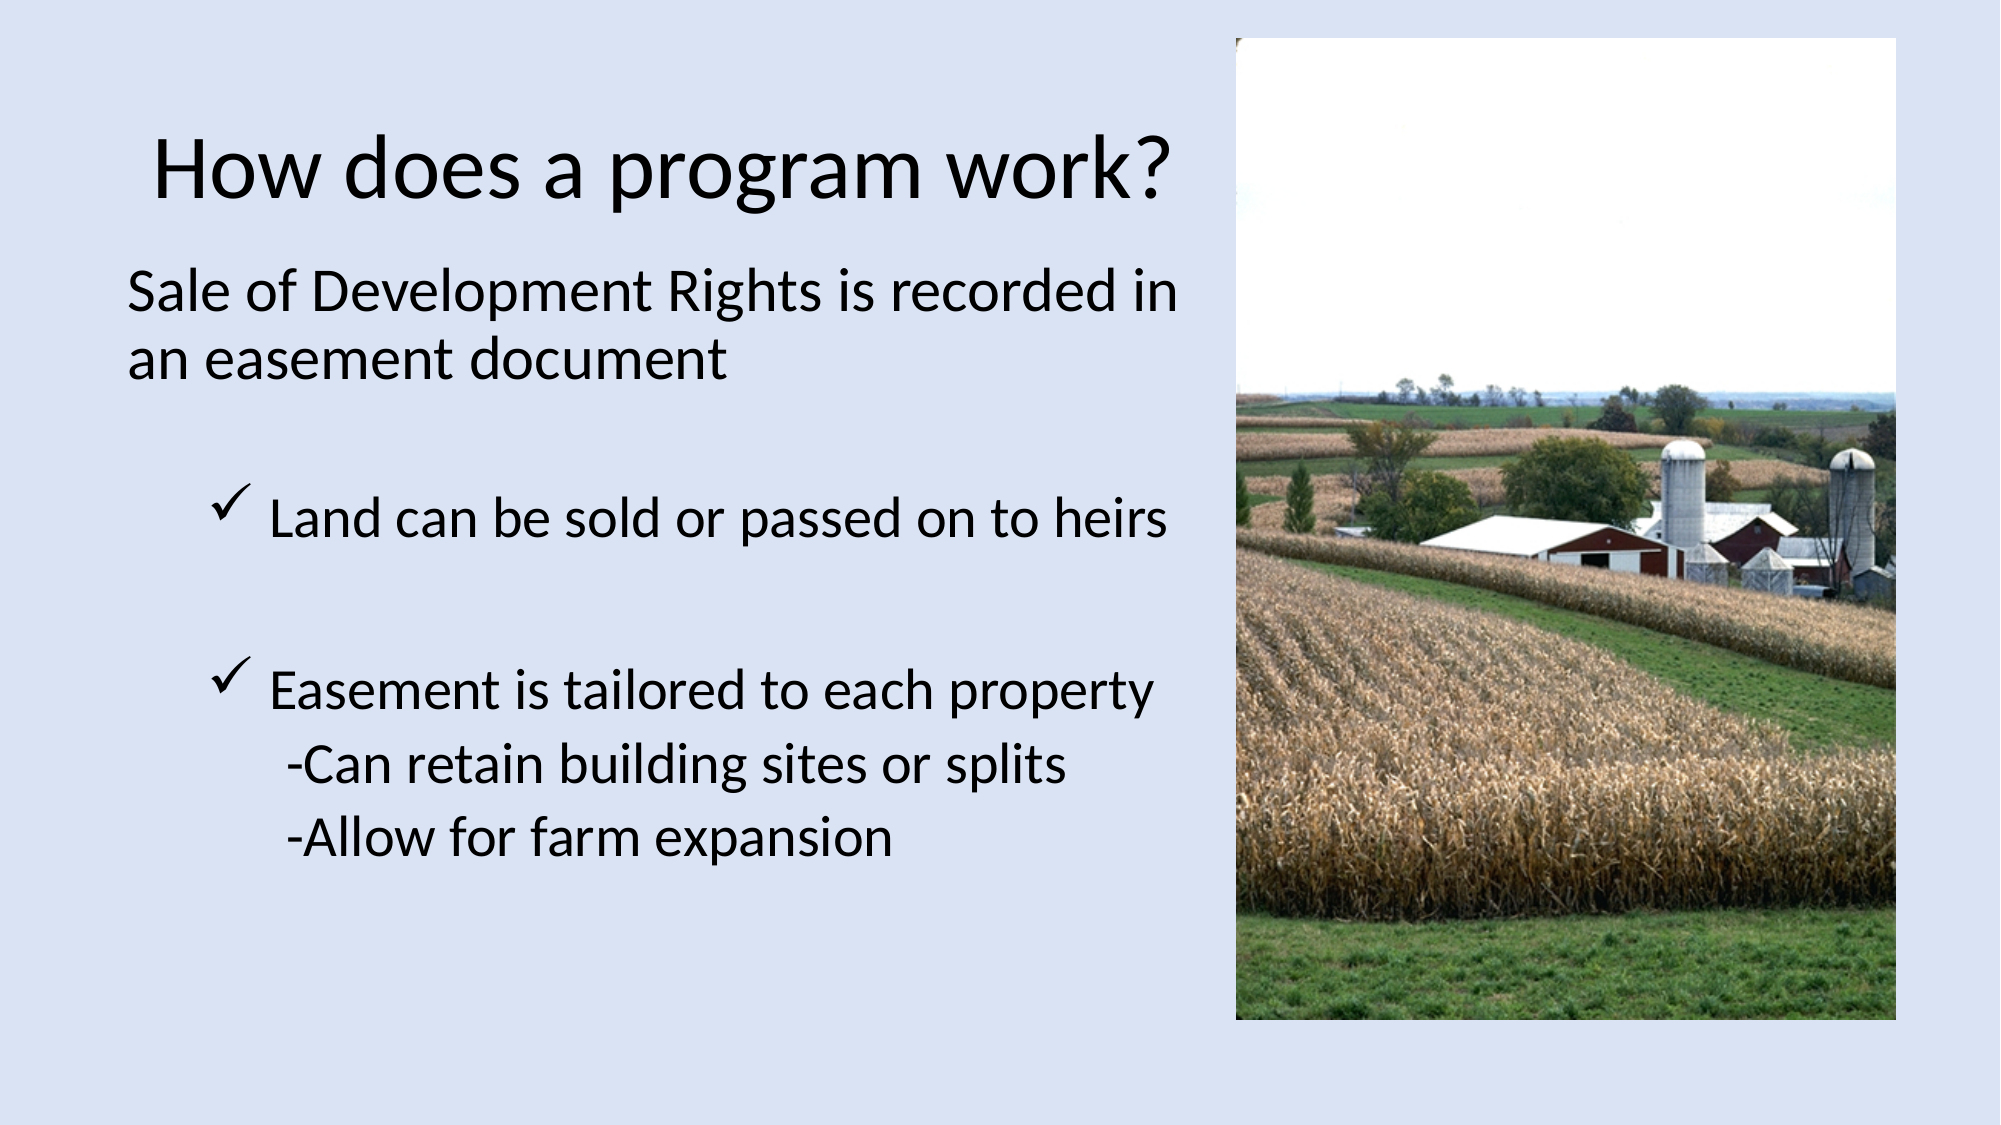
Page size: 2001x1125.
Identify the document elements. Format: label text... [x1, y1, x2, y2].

title How does a program work? [137, 59, 1230, 278]
list Sale of Development Rights is recorded in an easement document Land can be sold or passed on to heirs Easement is tailored to each property -Can retain building sites or splits -Allow for farm expansion [104, 243, 1204, 1042]
picture [1236, 38, 1896, 1021]
